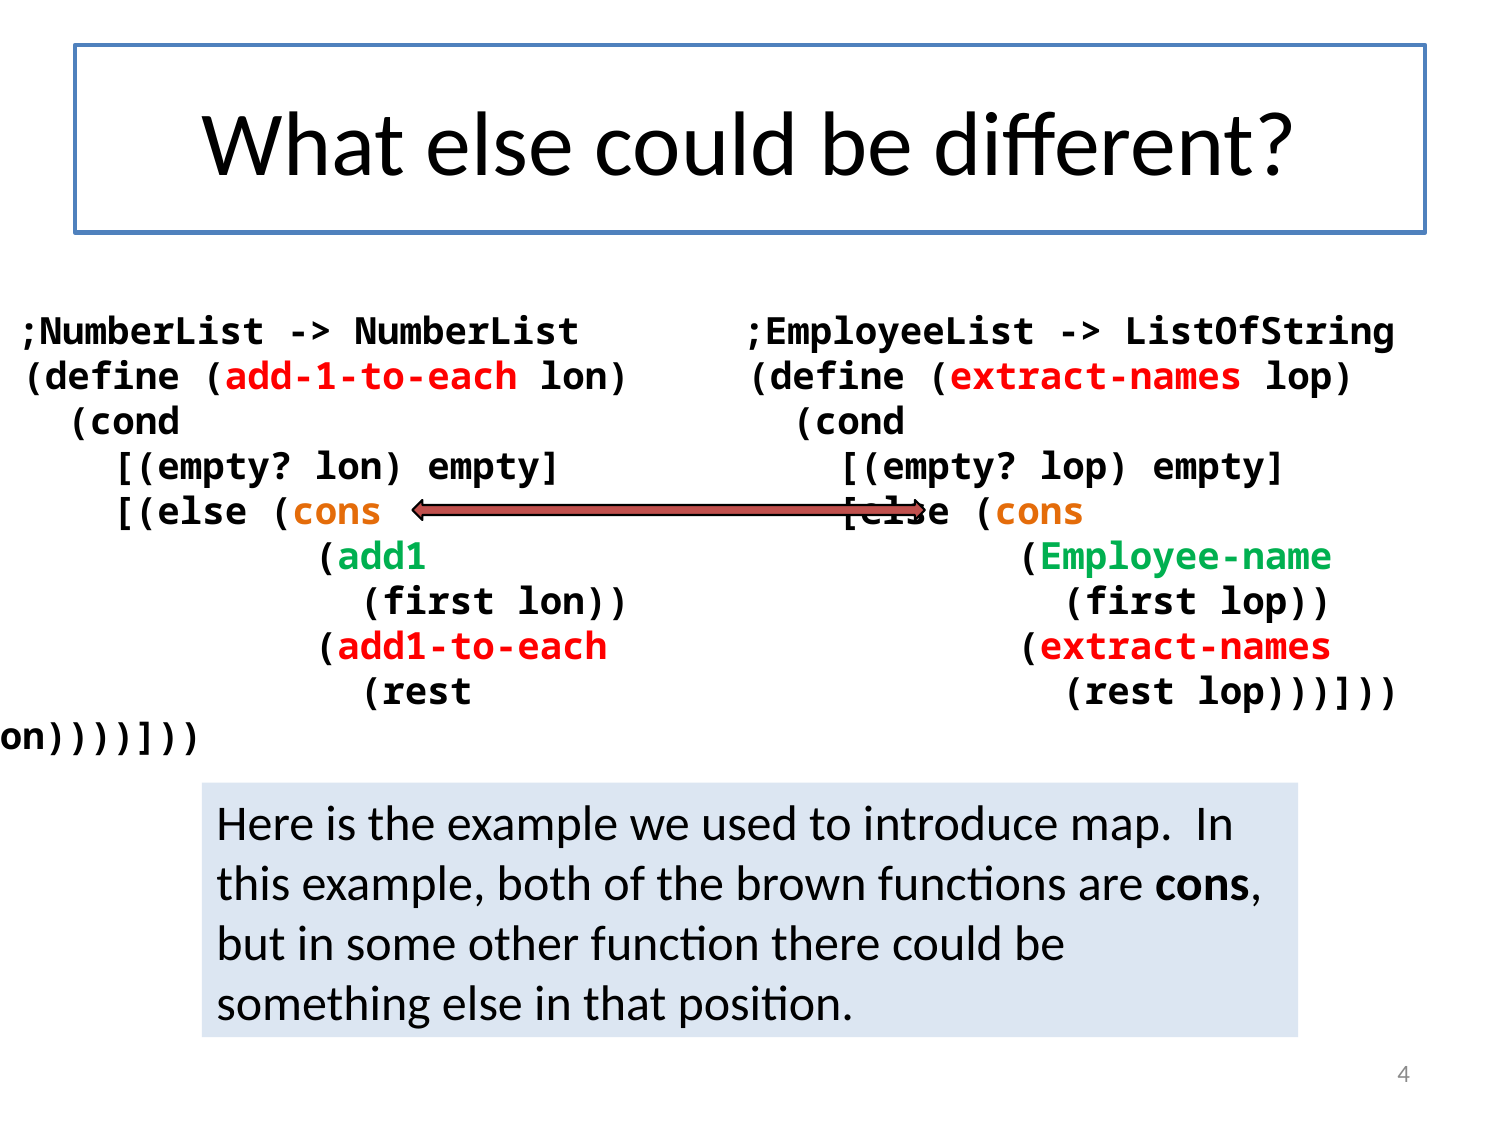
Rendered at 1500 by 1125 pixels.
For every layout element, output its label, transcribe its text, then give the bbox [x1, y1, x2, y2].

slide_number 4 [1074, 1042, 1425, 1103]
title What else could be different? [73, 43, 1427, 235]
text_box ;EmployeeList -> ListOfString (define (extract-names lop) (cond [(empty? lop) empty] [else (cons (Employee-name (first lop)) (extract-names (rest lop)))])) [687, 299, 1500, 720]
text_box [410, 498, 928, 522]
text_box Here is the example we used to introduce map. In this example, both of the brown functions are cons, but in some other function there could be something else in that position. [201, 782, 1299, 1038]
text_box ;NumberList -> NumberList (define (add-1-to-each lon) (cond [(empty? lon) empty] [(else (cons (add1 (first lon)) (add1-to-each (rest lon))))])) [0, 299, 713, 765]
